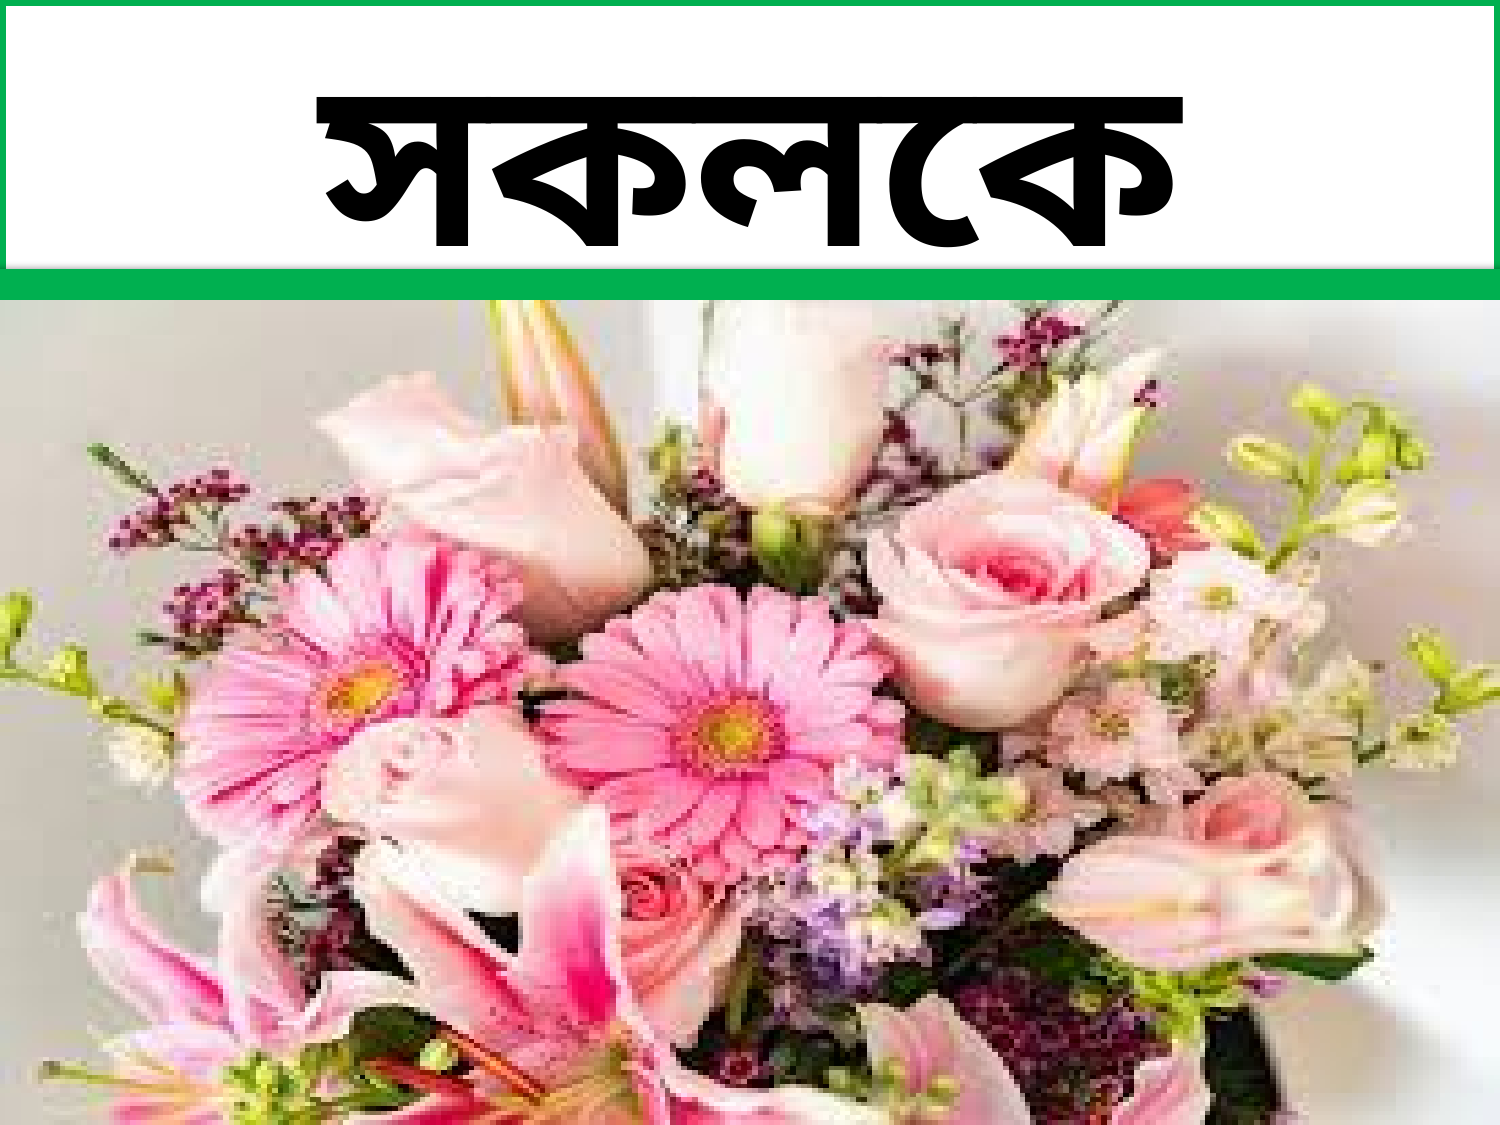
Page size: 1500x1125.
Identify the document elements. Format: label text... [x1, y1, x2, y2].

picture [0, 299, 1500, 1125]
text_box সকলকে স্বাগতম [0, 0, 1500, 263]
